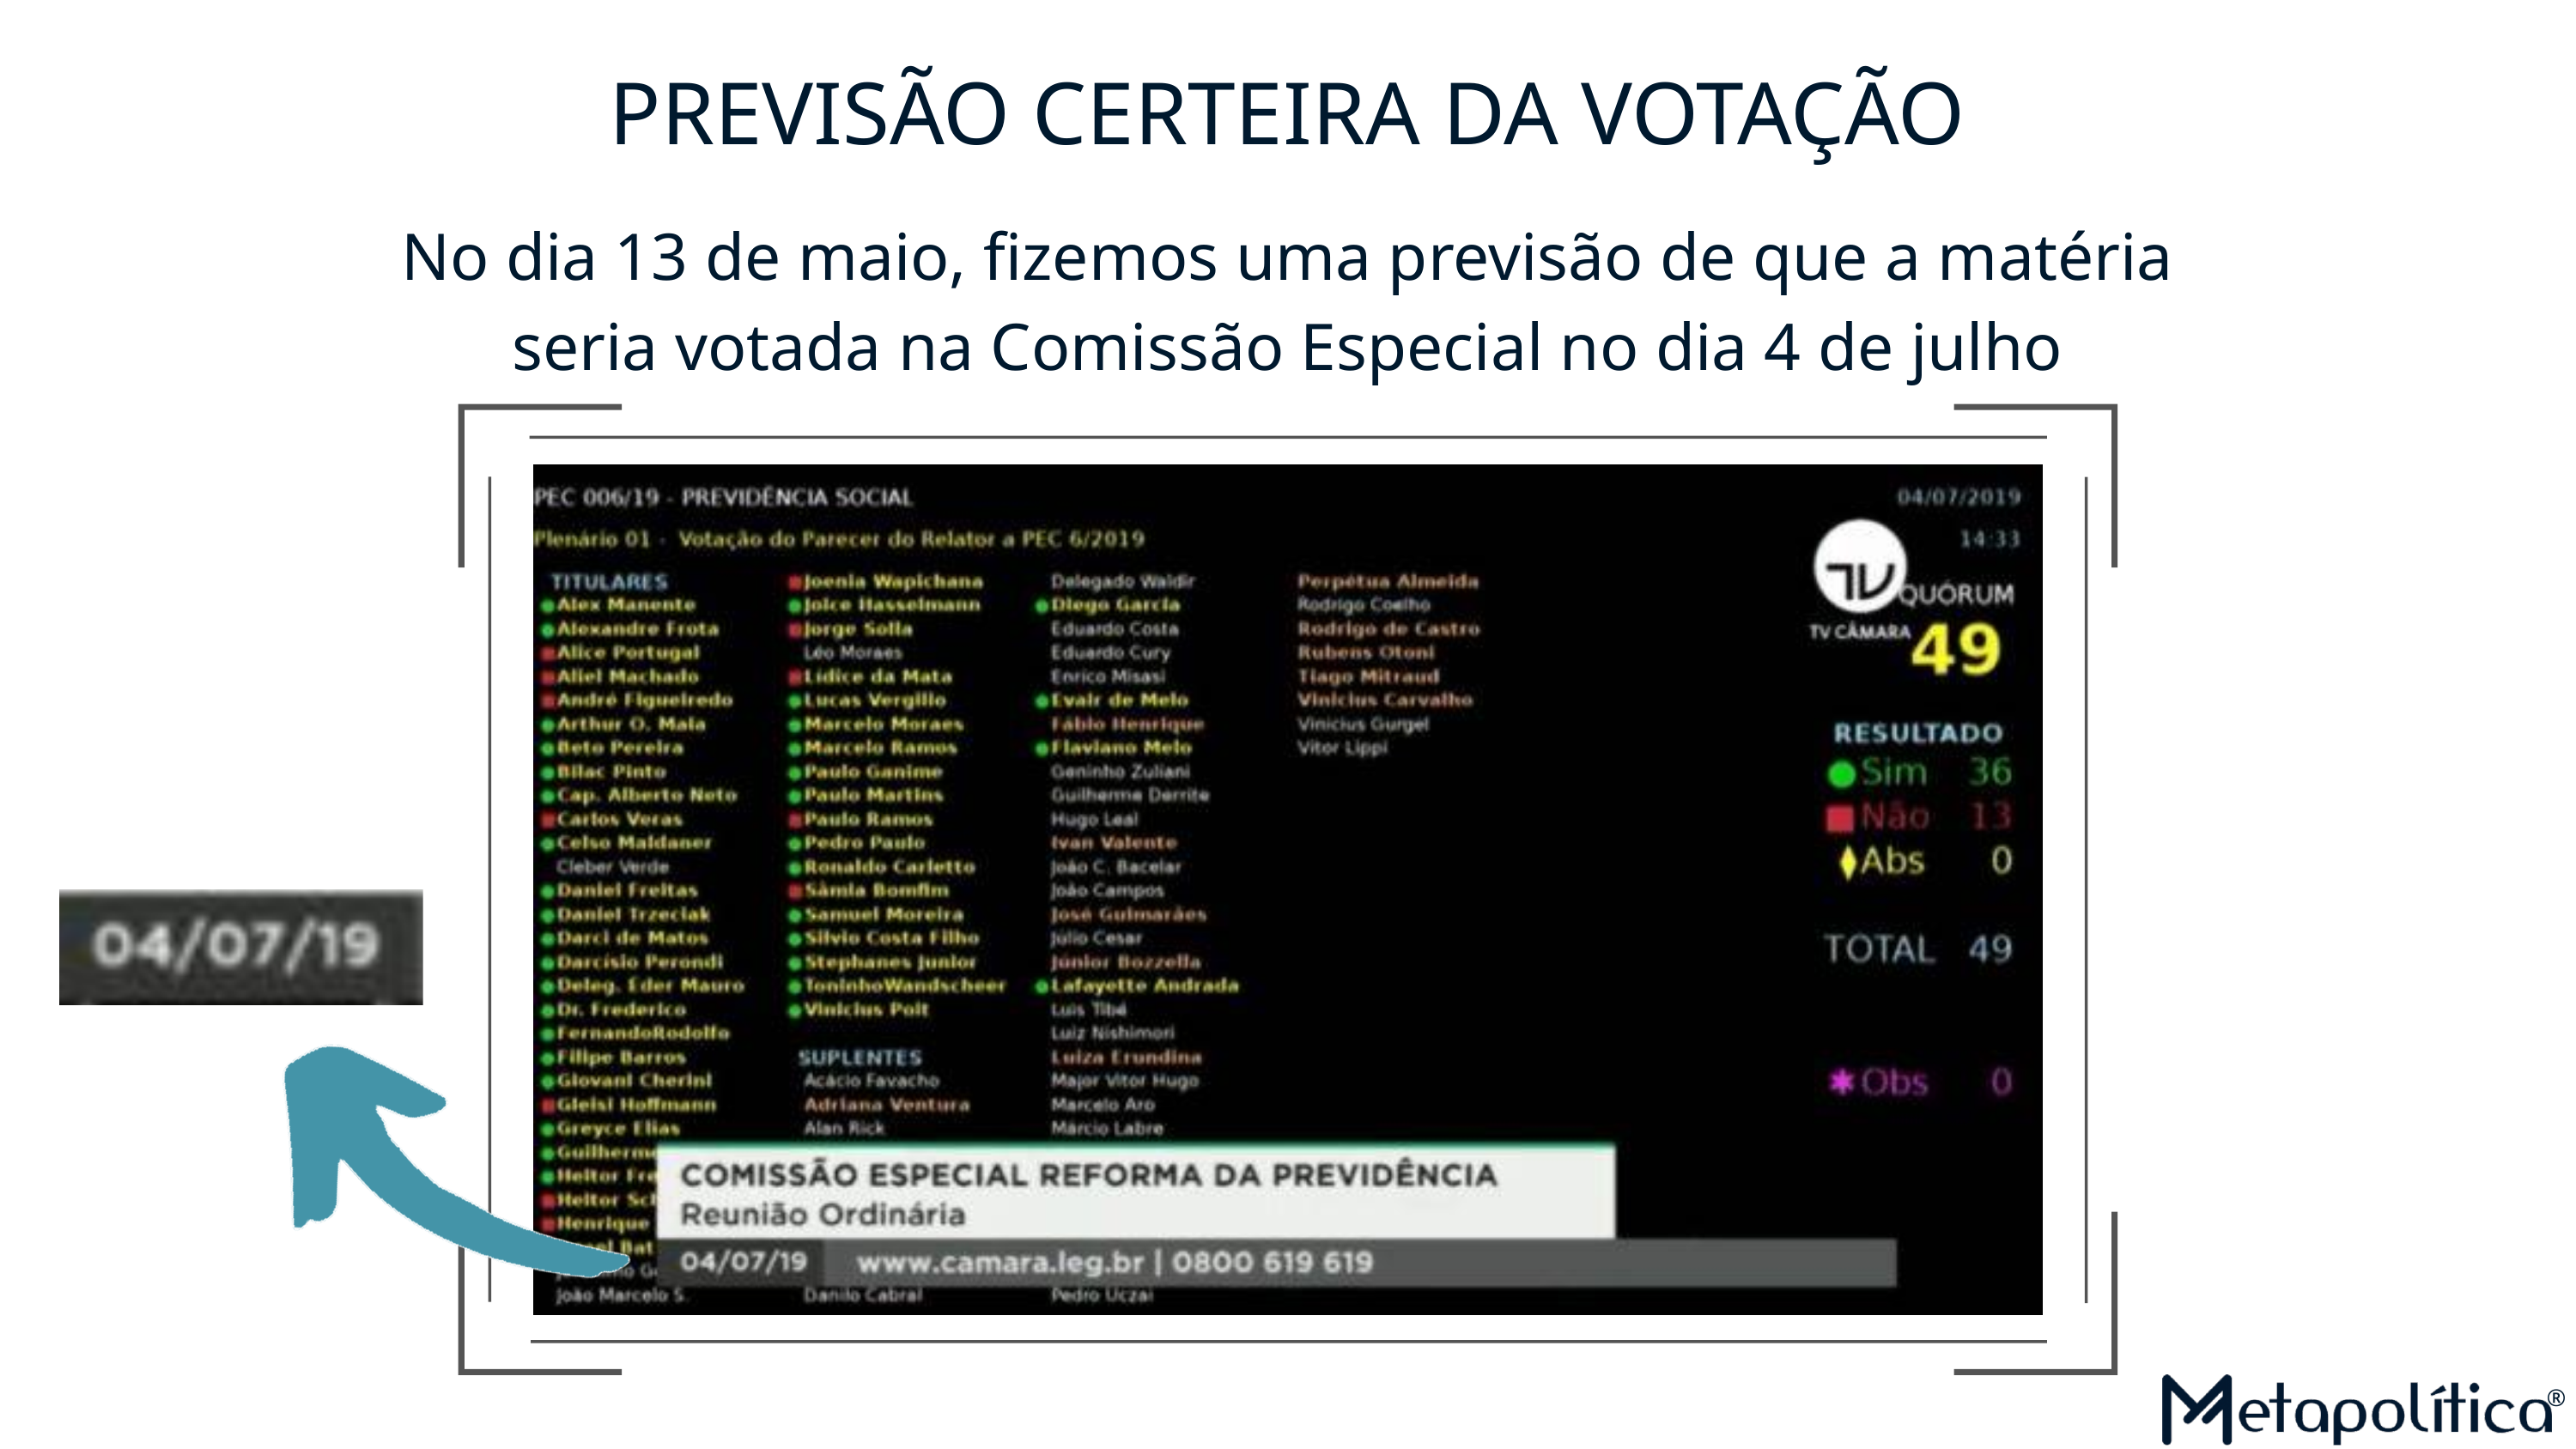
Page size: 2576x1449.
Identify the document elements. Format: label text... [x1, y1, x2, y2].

text_box No dia 13 de maio, fizemos uma previsão de que a matéria seria votada na Comissão Especial no dia 4 de julho [338, 203, 2238, 384]
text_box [458, 403, 2118, 1376]
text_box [2162, 1374, 2567, 1446]
picture [218, 1073, 628, 1342]
text_box PREVISÃO CERTEIRA DA VOTAÇÃO [507, 41, 2069, 162]
picture [58, 888, 423, 1006]
